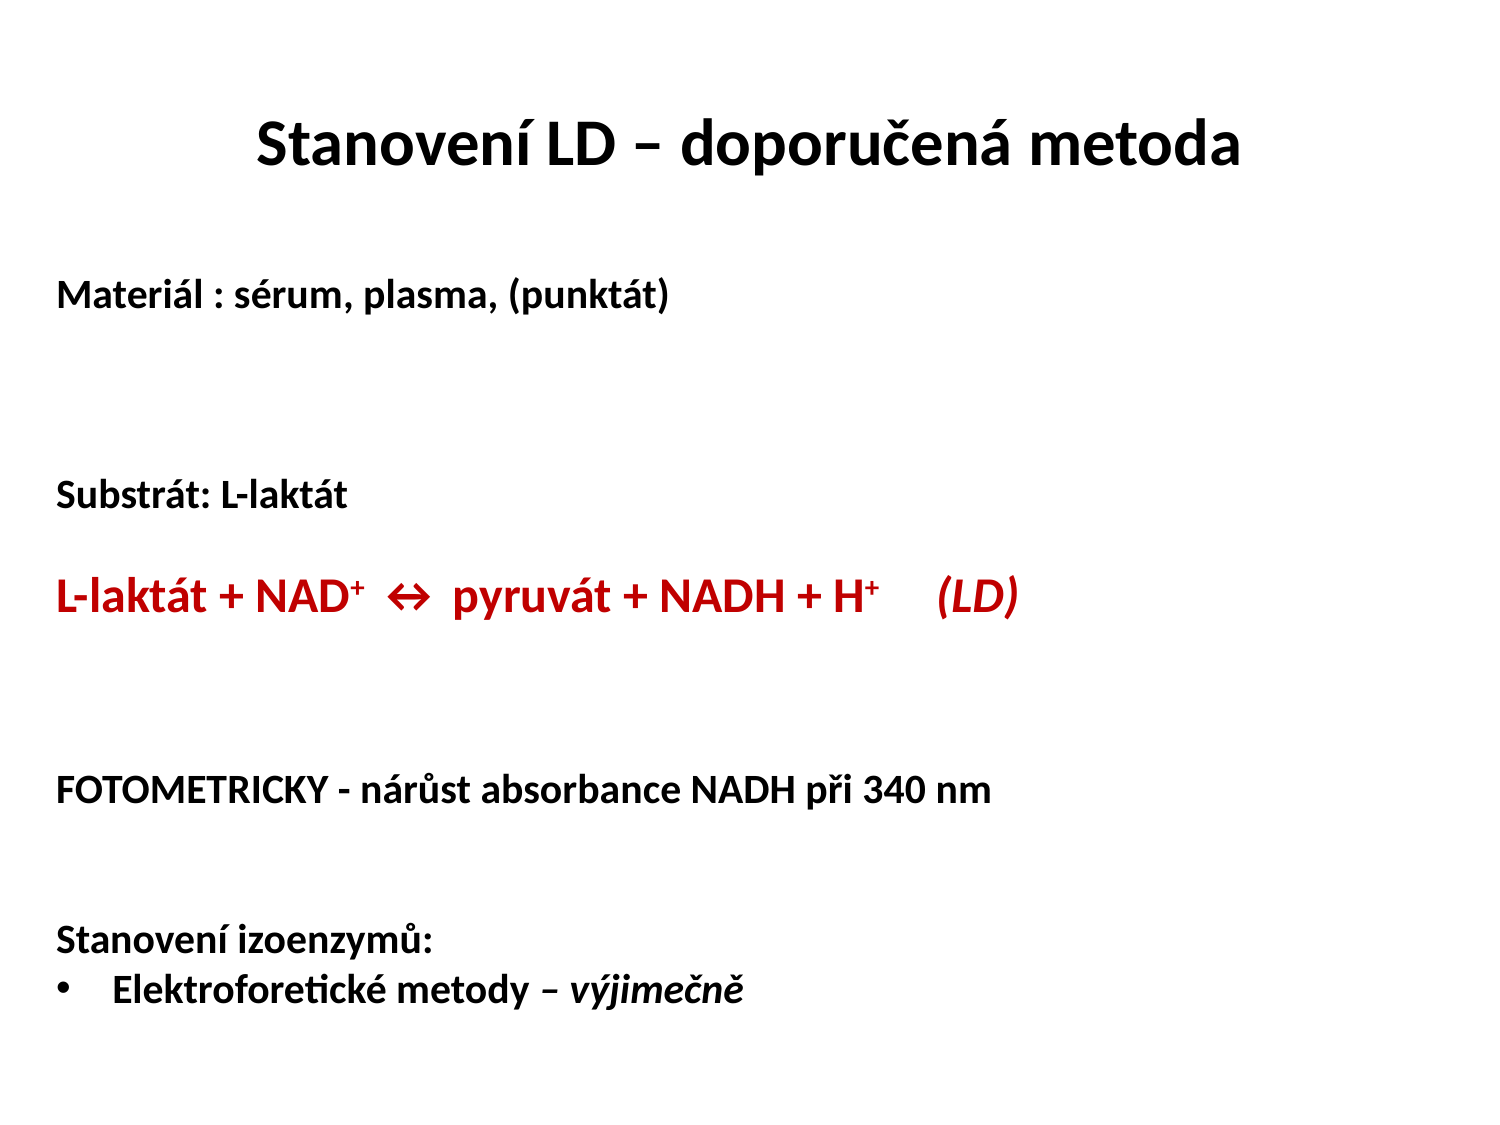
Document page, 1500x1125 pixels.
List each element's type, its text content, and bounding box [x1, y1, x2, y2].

title Stanovení LD – doporučená metoda [75, 45, 1425, 233]
text_box Materiál : sérum, plasma, (punktát) Substrát: L-laktát L-laktát + NAD+ ↔ pyruvát + NADH + H+ (LD) FOTOMETRICKY - nárůst absorbance NADH při 340 nm Stanovení izoenzymů: Elektroforetické metody – výjimečně [41, 259, 1306, 1125]
